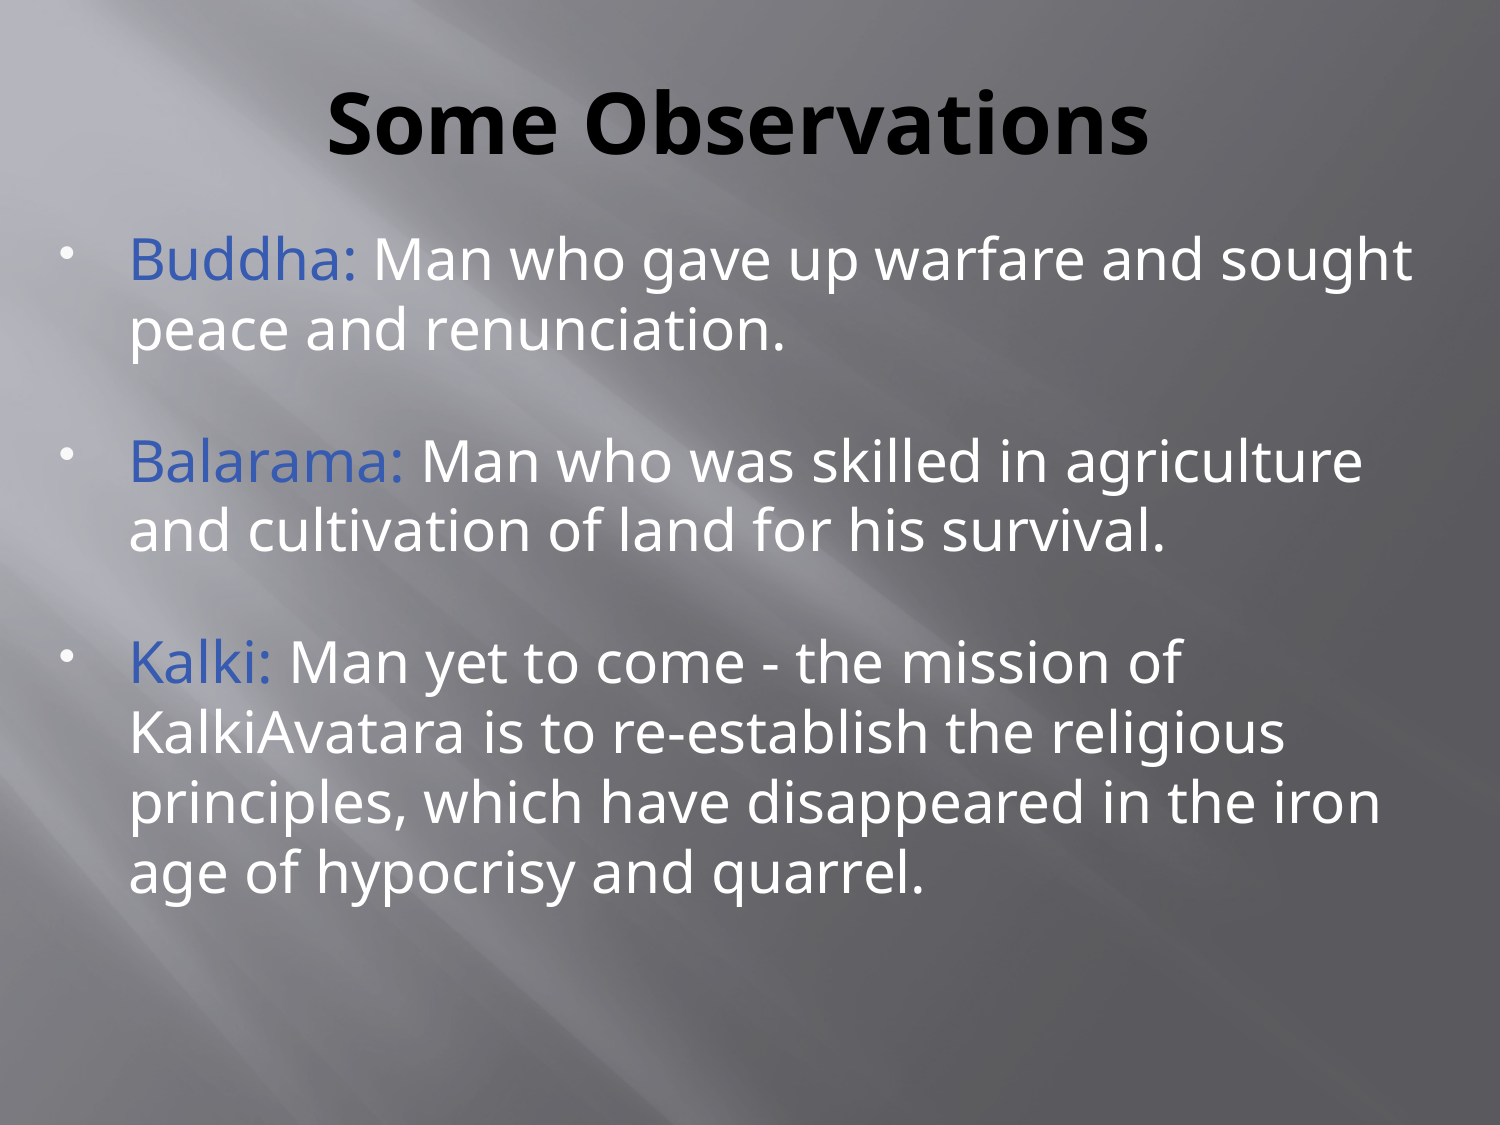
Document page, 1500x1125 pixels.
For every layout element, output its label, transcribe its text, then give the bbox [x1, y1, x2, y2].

title Some Observations [75, 45, 1425, 195]
list Buddha: Man who gave up warfare and sought peace and renunciation. Balarama: Man who was skilled in agriculture and cultivation of land for his survival. Kalki: Man yet to come - the mission of KalkiAvatara is to re-establish the religious principles, which have disappeared in the iron age of hypocrisy and quarrel. [23, 215, 1465, 1104]
